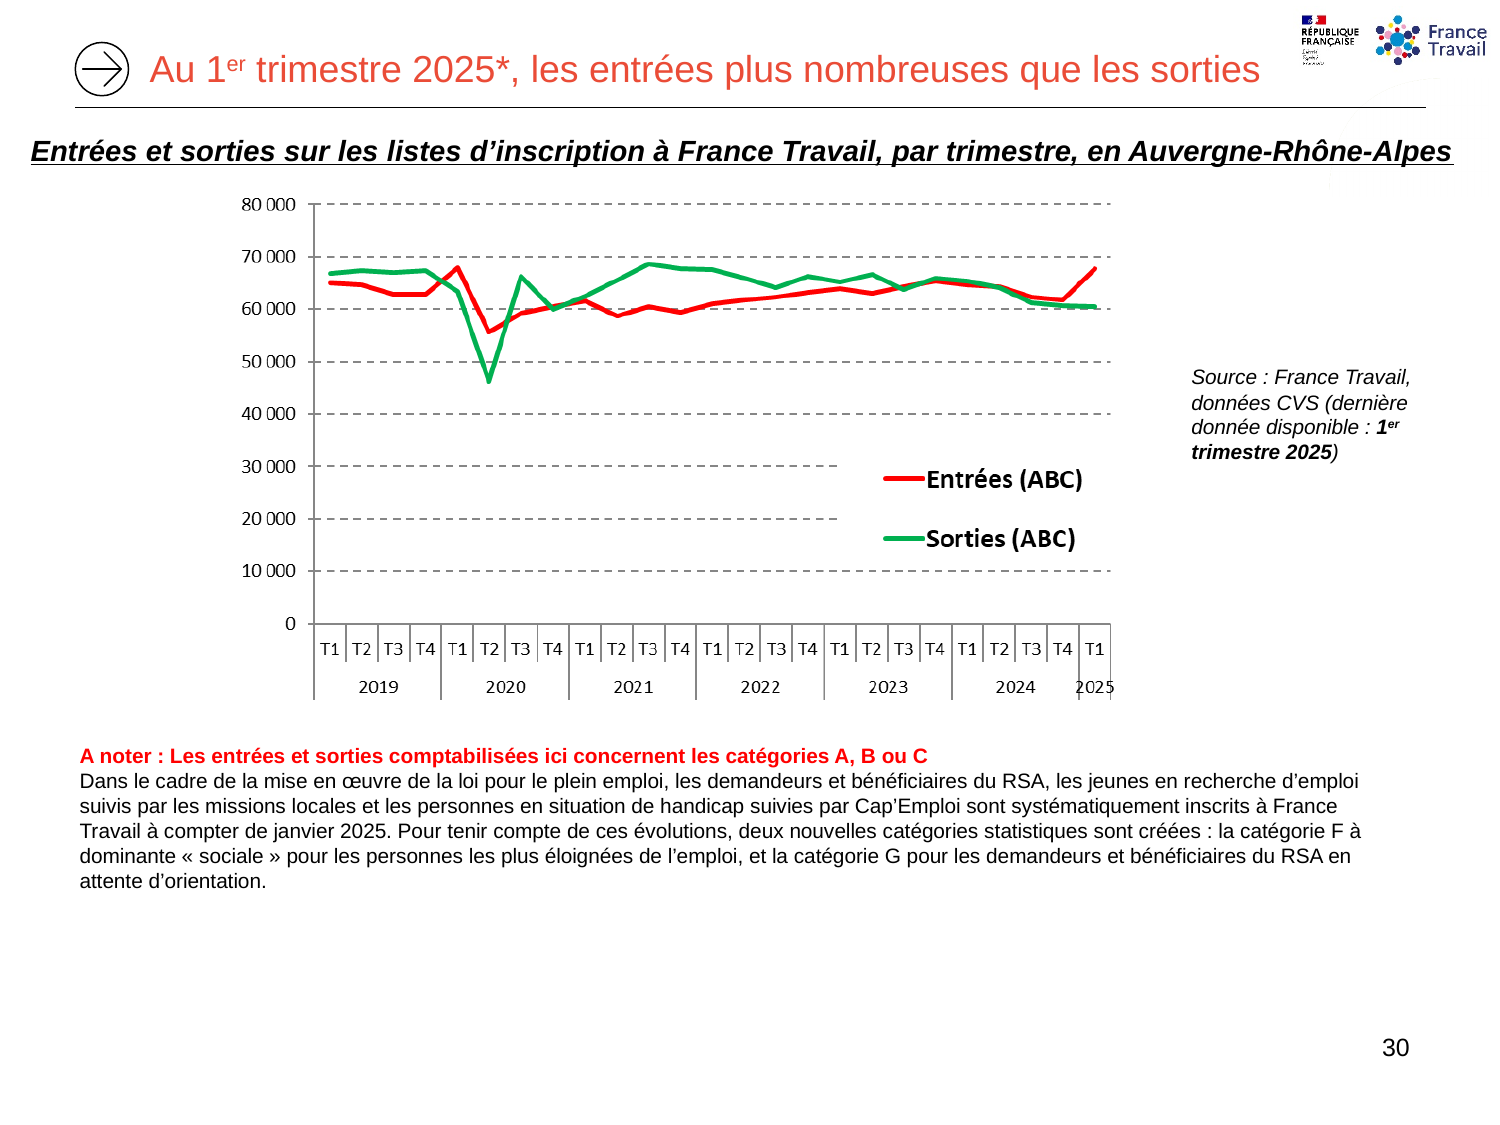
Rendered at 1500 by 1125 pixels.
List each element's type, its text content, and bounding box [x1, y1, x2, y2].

text_box Au 1er trimestre 2025*, les entrées plus nombreuses que les sorties [147, 42, 1459, 90]
text_box Entrées et sorties sur les listes d’inscription à France Travail, par trimestre, en Auvergne-Rhône-Alpes [15, 125, 1470, 175]
picture [199, 175, 1145, 736]
slide_number 30 [1074, 1024, 1425, 1103]
text_box A noter : Les entrées et sorties comptabilisées ici concernent les catégories A, B ou C Dans le cadre de la mise en œuvre de la loi pour le plein emploi, les demandeurs et bénéficiaires du RSA, les jeunes en recherche d’emploi suivis par les missions locales et les personnes en situation de handicap suivies par Cap’Emploi sont systématiquement inscrits à France Travail à compter de janvier 2025. Pour tenir compte de ces évolutions, deux nouvelles catégories statistiques sont créées : la catégorie F à dominante « sociale » pour les personnes les plus éloignées de l’emploi, et la catégorie G pour les demandeurs et bénéficiaires du RSA en attente d’orientation. [64, 735, 1400, 925]
text_box Source : France Travail, données CVS (dernière donnée disponible : 1er trimestre 2025) [1176, 356, 1437, 472]
picture [1293, 6, 1495, 204]
